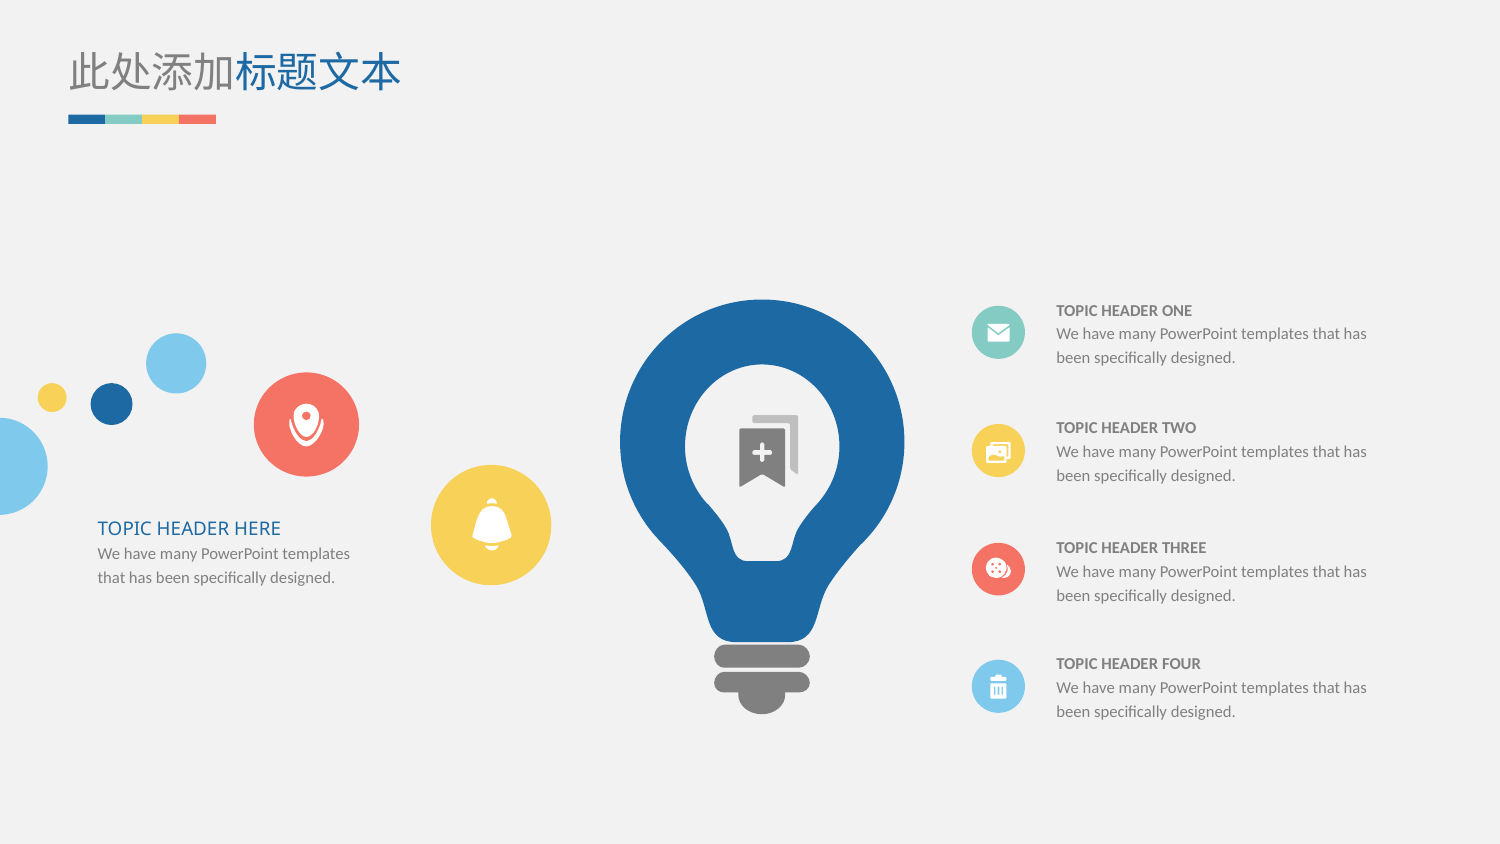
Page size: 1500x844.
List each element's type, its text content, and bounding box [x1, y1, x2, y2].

text_box TOPIC HEADER HERE We have many PowerPoint templates that has been specifically designed. [97, 512, 382, 587]
text_box [971, 305, 1025, 359]
text_box [146, 333, 207, 394]
text_box [971, 423, 1025, 478]
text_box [990, 674, 1007, 699]
text_box TOPIC HEADER ONE We have many PowerPoint templates that has been specifically designed. [1056, 295, 1388, 368]
text_box TOPIC HEADER FOUR We have many PowerPoint templates that has been specifically designed. [1056, 648, 1388, 721]
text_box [288, 403, 324, 447]
text_box [971, 542, 1025, 596]
text_box [253, 372, 360, 477]
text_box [987, 323, 1010, 342]
text_box [986, 442, 1011, 463]
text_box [68, 114, 217, 125]
text_box TOPIC HEADER TWO We have many PowerPoint templates that has been specifically designed. [1056, 413, 1388, 485]
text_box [471, 497, 512, 551]
text_box 此处添加标题文本 [68, 45, 524, 96]
text_box [430, 464, 552, 586]
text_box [619, 299, 905, 715]
text_box TOPIC HEADER THREE We have many PowerPoint templates that has been specifically designed. [1056, 532, 1388, 605]
text_box [0, 417, 48, 515]
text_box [985, 557, 1012, 579]
text_box [37, 383, 67, 413]
text_box [90, 383, 133, 426]
text_box [971, 659, 1025, 713]
